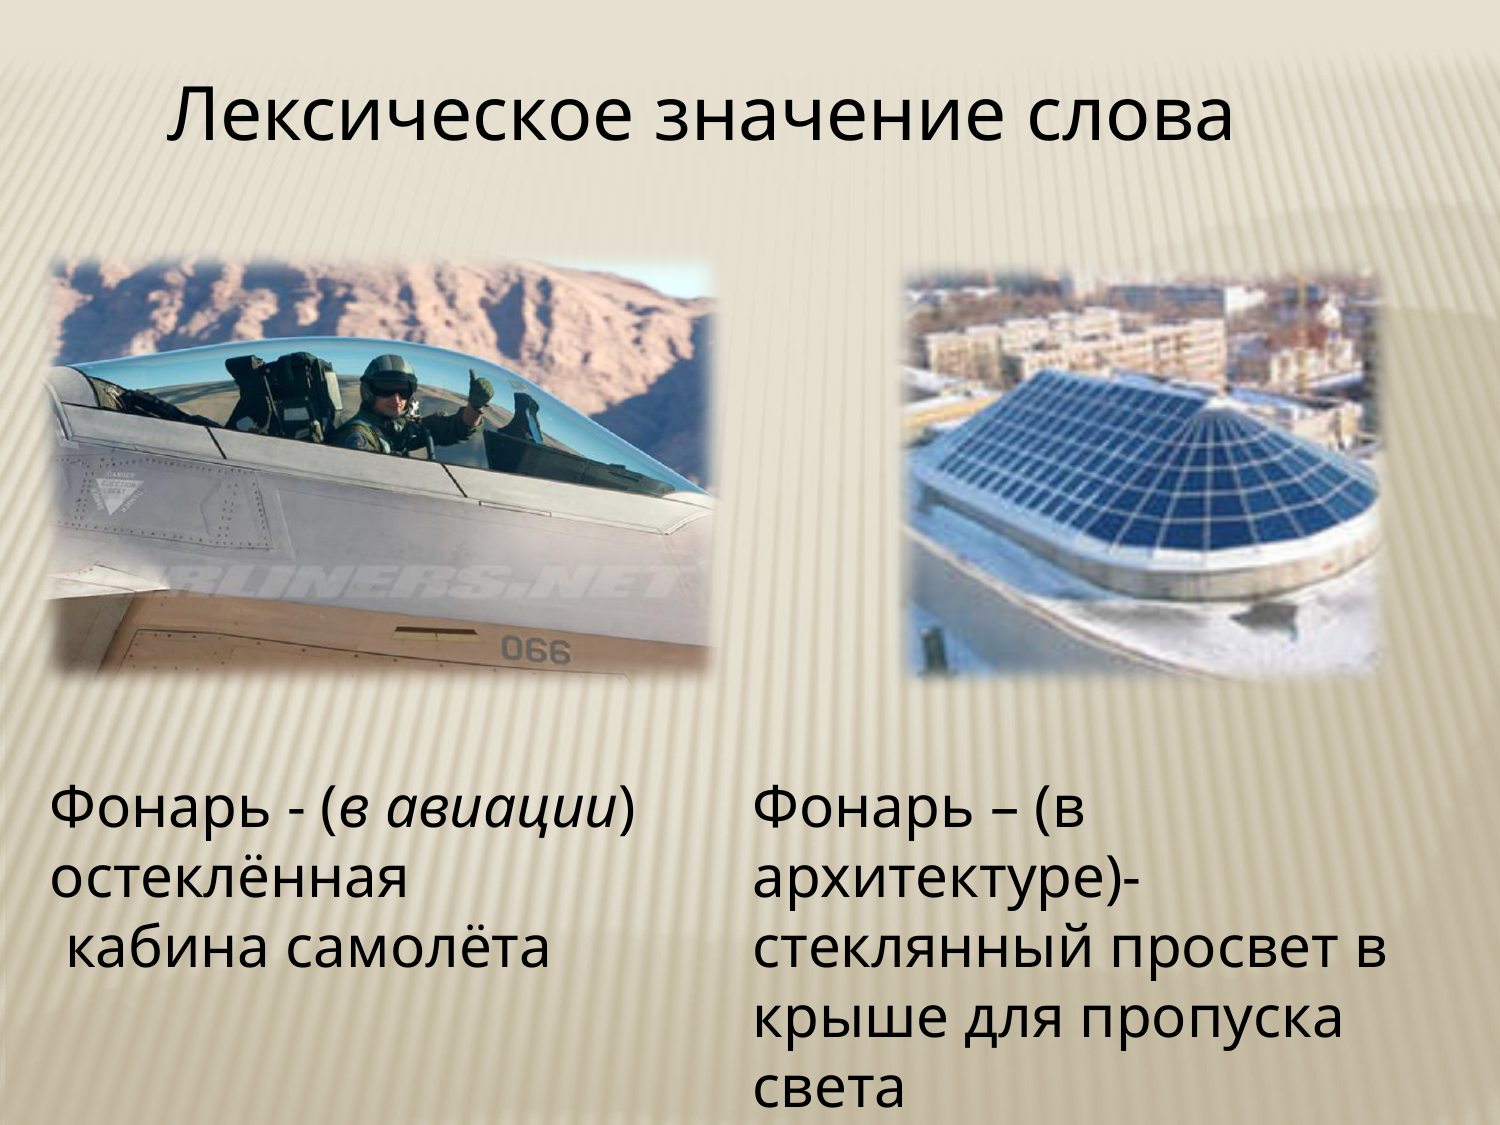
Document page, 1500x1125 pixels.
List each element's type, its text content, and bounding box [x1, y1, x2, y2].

text_box Фонарь - (в авиации) остеклённая кабина самолёта [35, 761, 727, 987]
picture [890, 257, 1395, 692]
picture [34, 245, 727, 692]
text_box Лексическое значение слова [152, 58, 1336, 164]
text_box Фонарь – (в архитектуре)- стеклянный просвет в крыше для пропуска света [738, 761, 1477, 1125]
